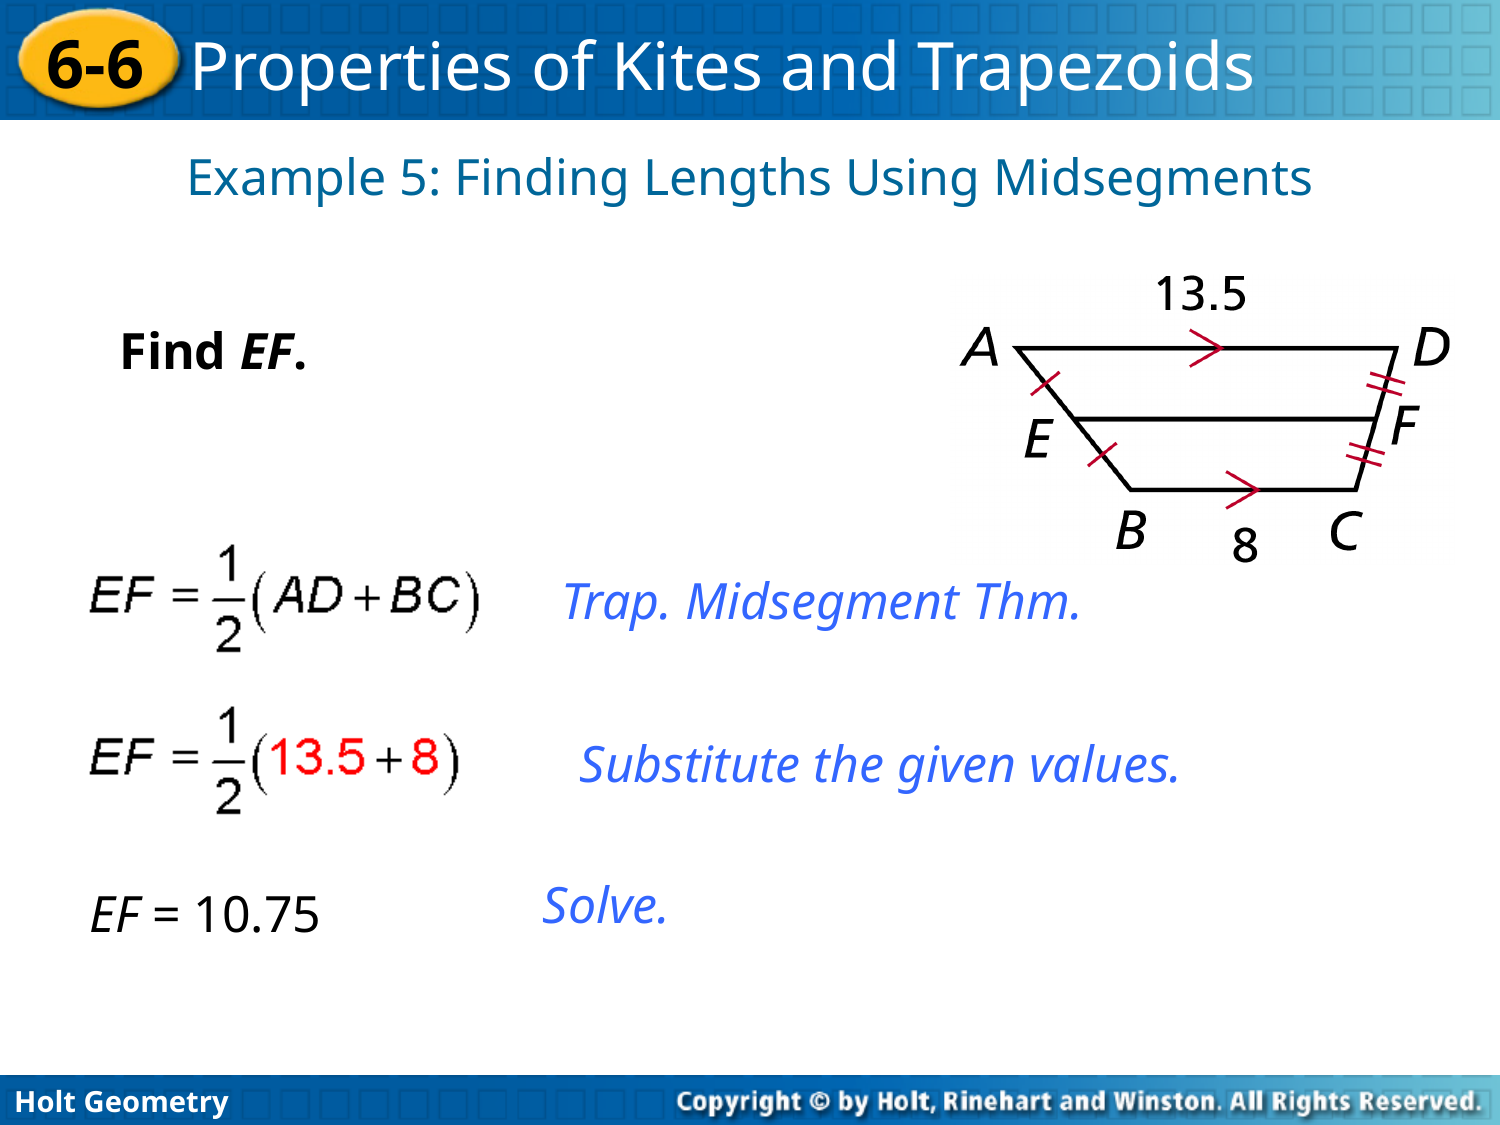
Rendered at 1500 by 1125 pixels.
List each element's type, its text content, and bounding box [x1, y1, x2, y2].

text_box Substitute the given values. [565, 724, 1198, 800]
picture [0, 0, 1500, 120]
text_box Trap. Midsegment Thm. [546, 562, 1098, 638]
text_box Find EF. [104, 312, 323, 388]
text_box Example 5: Finding Lengths Using Midsegments [0, 137, 1500, 213]
picture [0, 1075, 1500, 1125]
text_box EF = 10.75 [75, 874, 488, 950]
picture [87, 537, 485, 657]
picture [949, 274, 1455, 566]
text_box Solve. [528, 866, 686, 941]
picture [87, 699, 463, 819]
